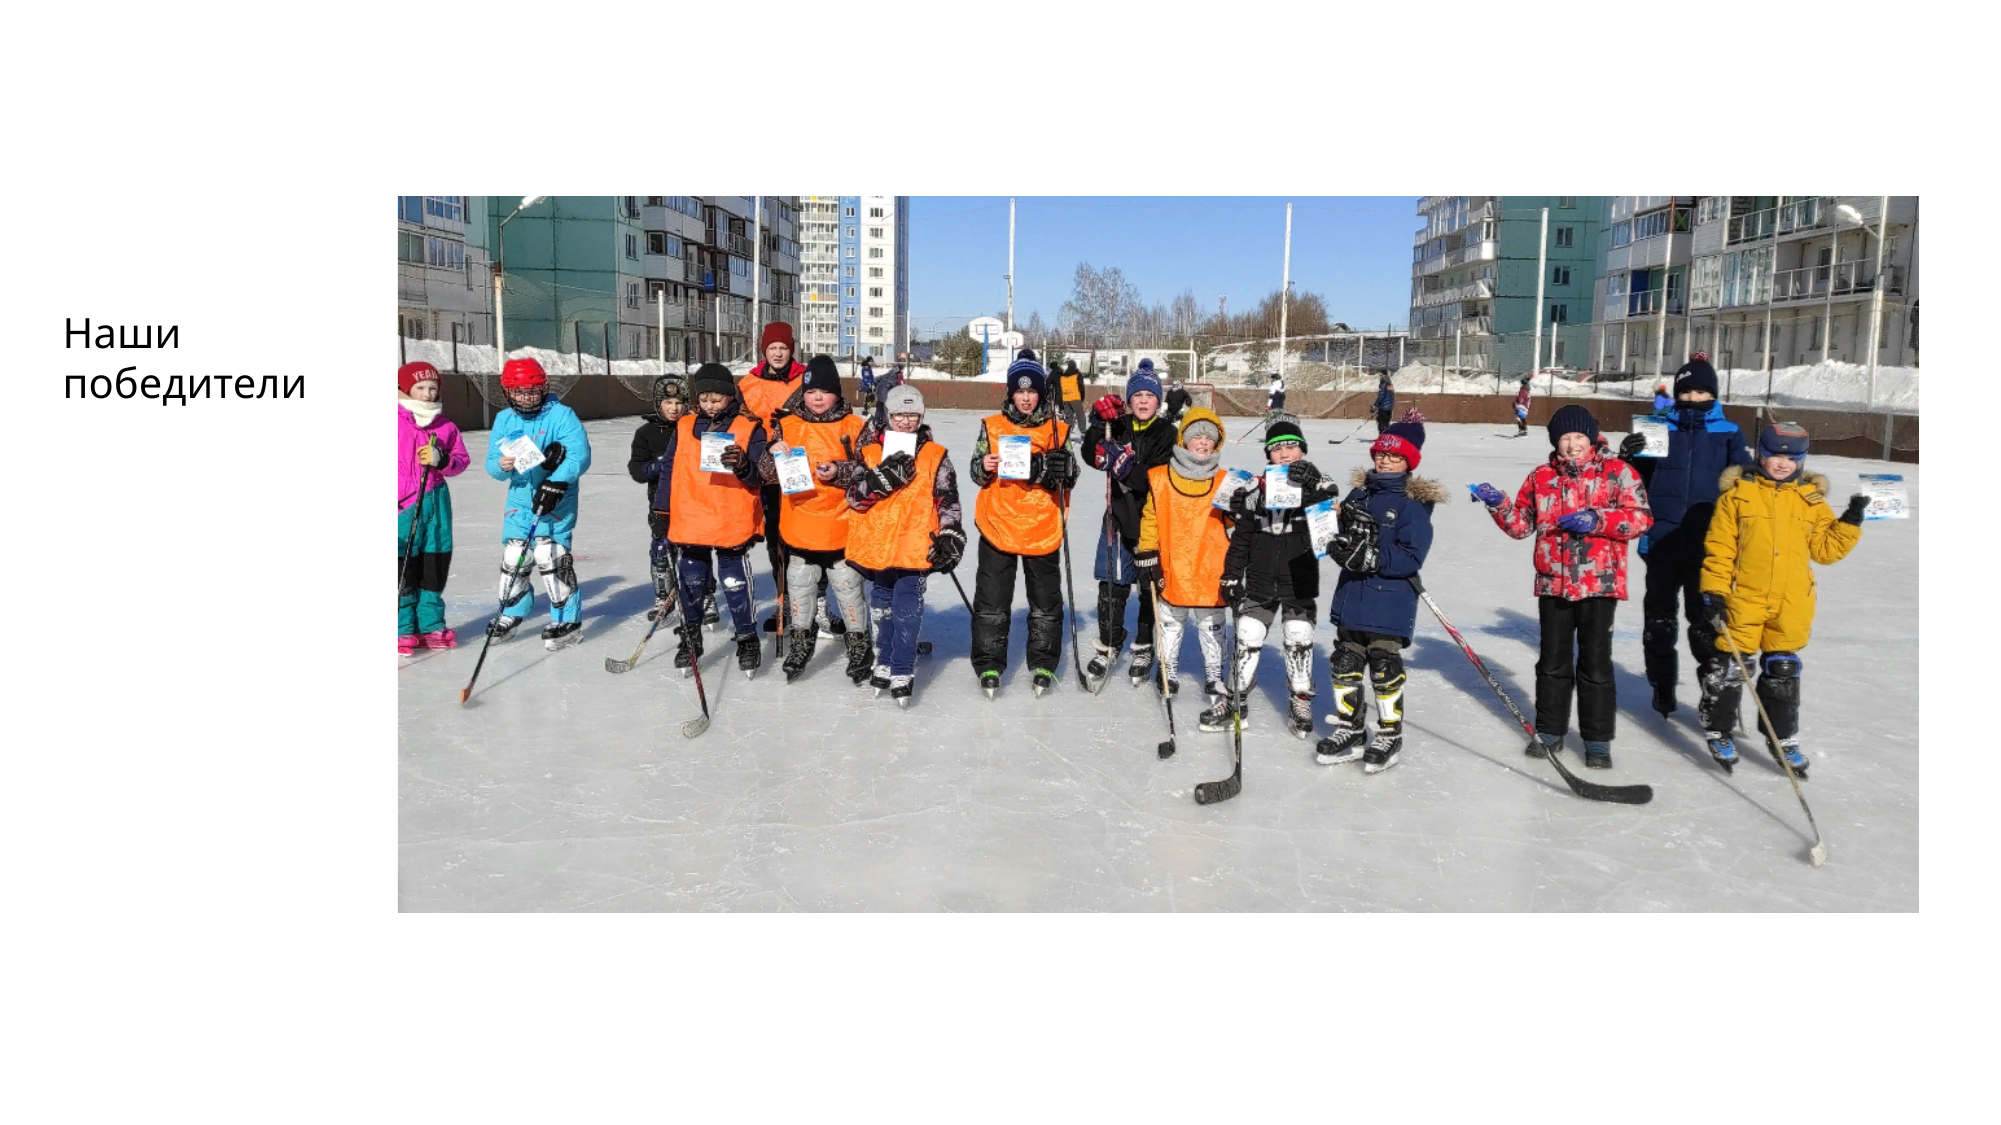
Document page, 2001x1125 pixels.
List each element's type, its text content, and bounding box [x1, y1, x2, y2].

text_box Наши победители [47, 299, 397, 415]
picture [397, 196, 1919, 913]
